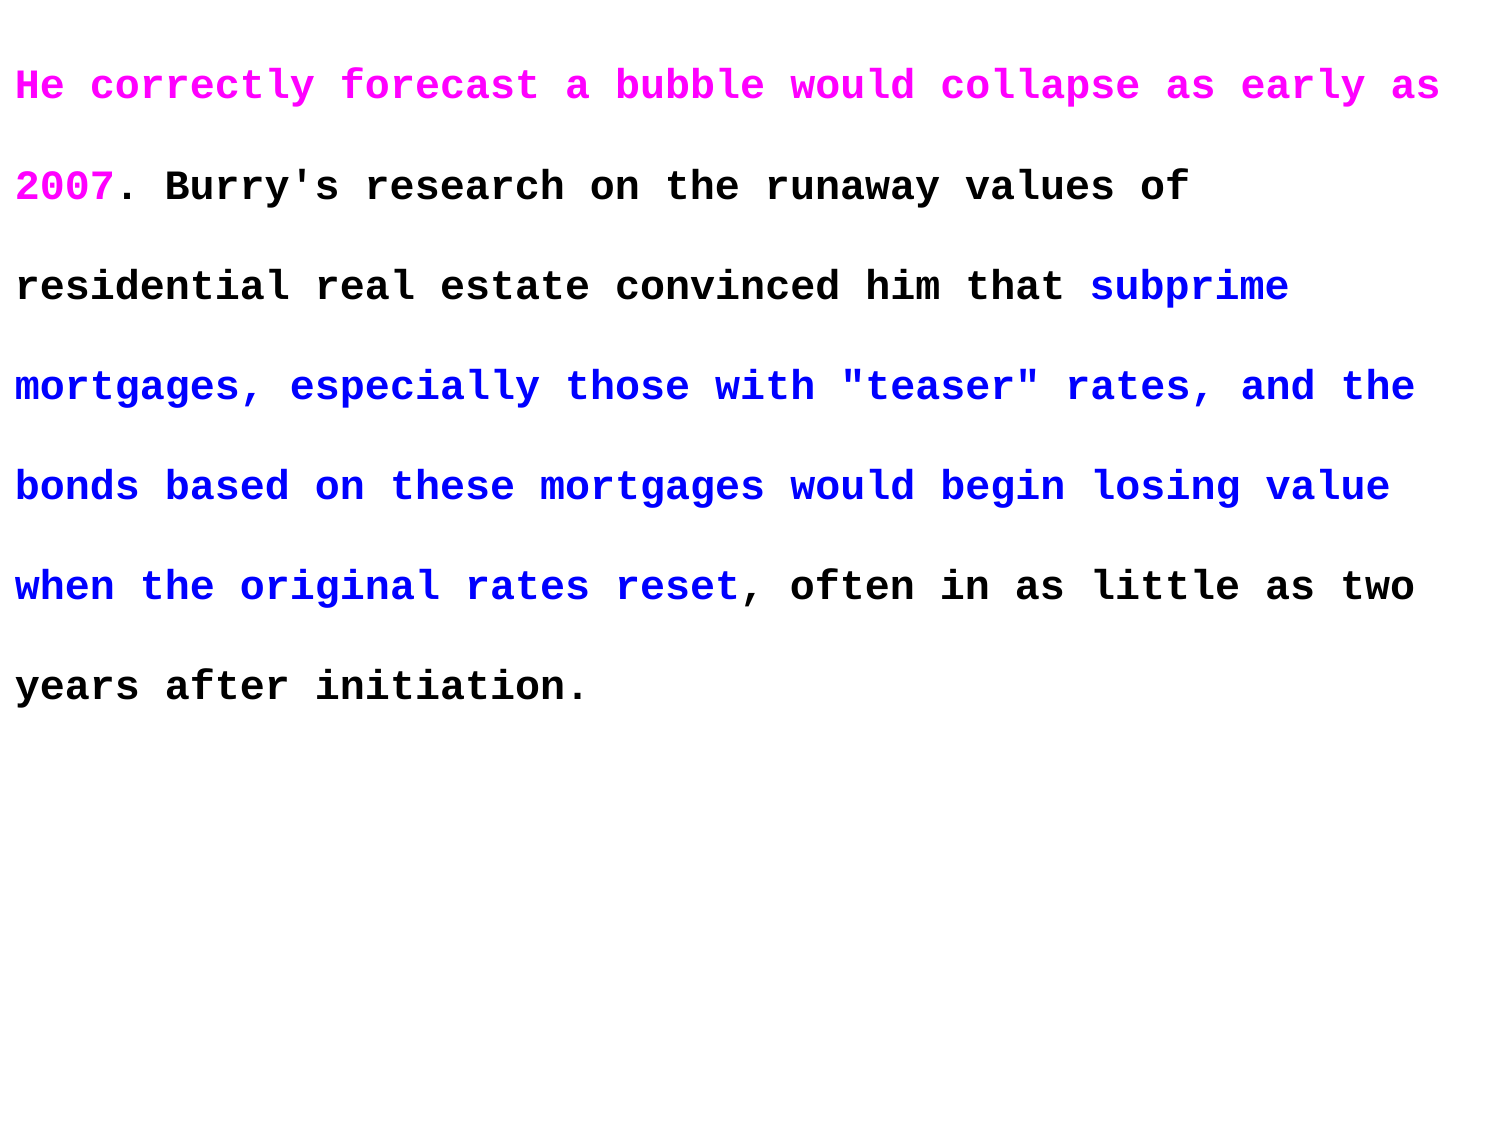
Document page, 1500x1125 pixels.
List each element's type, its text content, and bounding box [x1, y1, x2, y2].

text_box He correctly forecast a bubble would collapse as early as 2007. Burry's research on the runaway values of residential real estate convinced him that subprime mortgages, especially those with "teaser" rates, and the bonds based on these mortgages would begin losing value when the original rates reset, often in as little as two years after initiation. [0, 0, 1500, 715]
